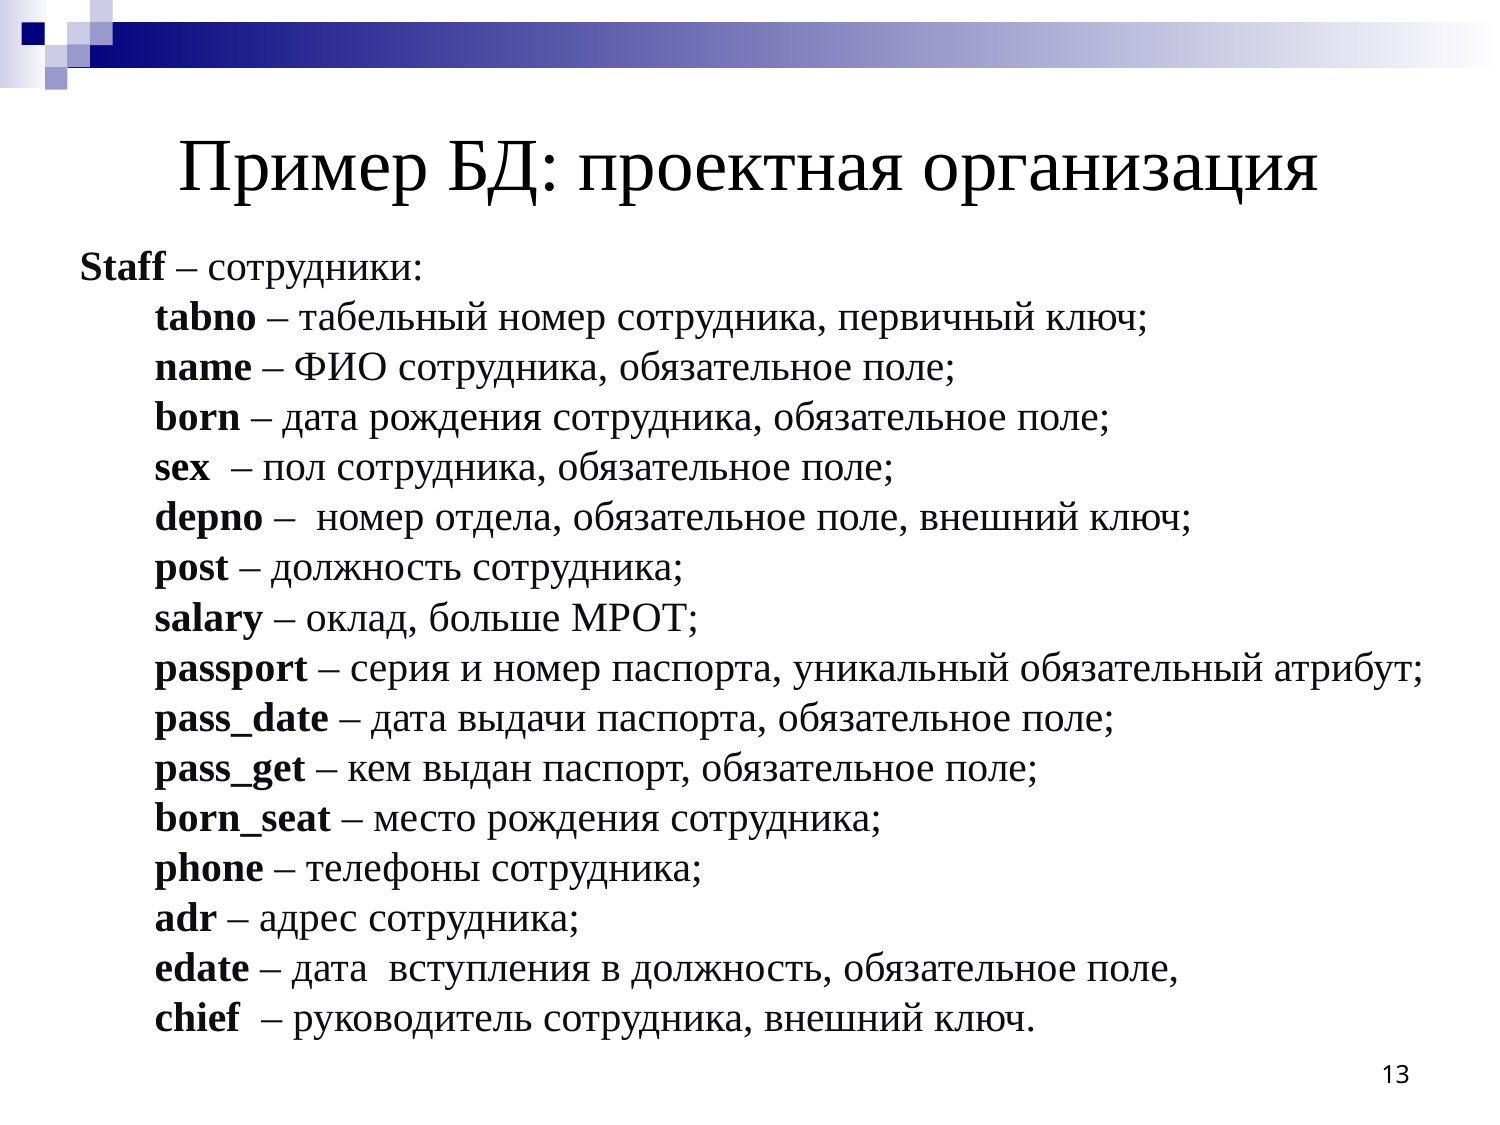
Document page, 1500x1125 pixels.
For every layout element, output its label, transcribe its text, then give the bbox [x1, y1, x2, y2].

text_box Staff – сотрудники: tabno – табельный номер сотрудника, первичный ключ; name – ФИО сотрудника, обязательное поле; born – дата рождения сотрудника, обязательное поле; sex – пол сотрудника, обязательное поле; depno – номер отдела, обязательное поле, внешний ключ; post – должность сотрудника; salary – оклад, больше МРОТ; passport – серия и номер паспорта, уникальный обязательный атрибут; pass_date – дата выдачи паспорта, обязательное поле; pass_get – кем выдан паспорт, обязательное поле; born_seat – место рождения сотрудника; phone – телефоны сотрудника; adr – адрес сотрудника; edate – дата вступления в должность, обязательное поле, chief – руководитель сотрудника, внешний ключ. [64, 231, 1459, 1047]
slide_number 13 [1074, 1025, 1425, 1100]
title Пример БД: проектная организация [112, 101, 1388, 220]
